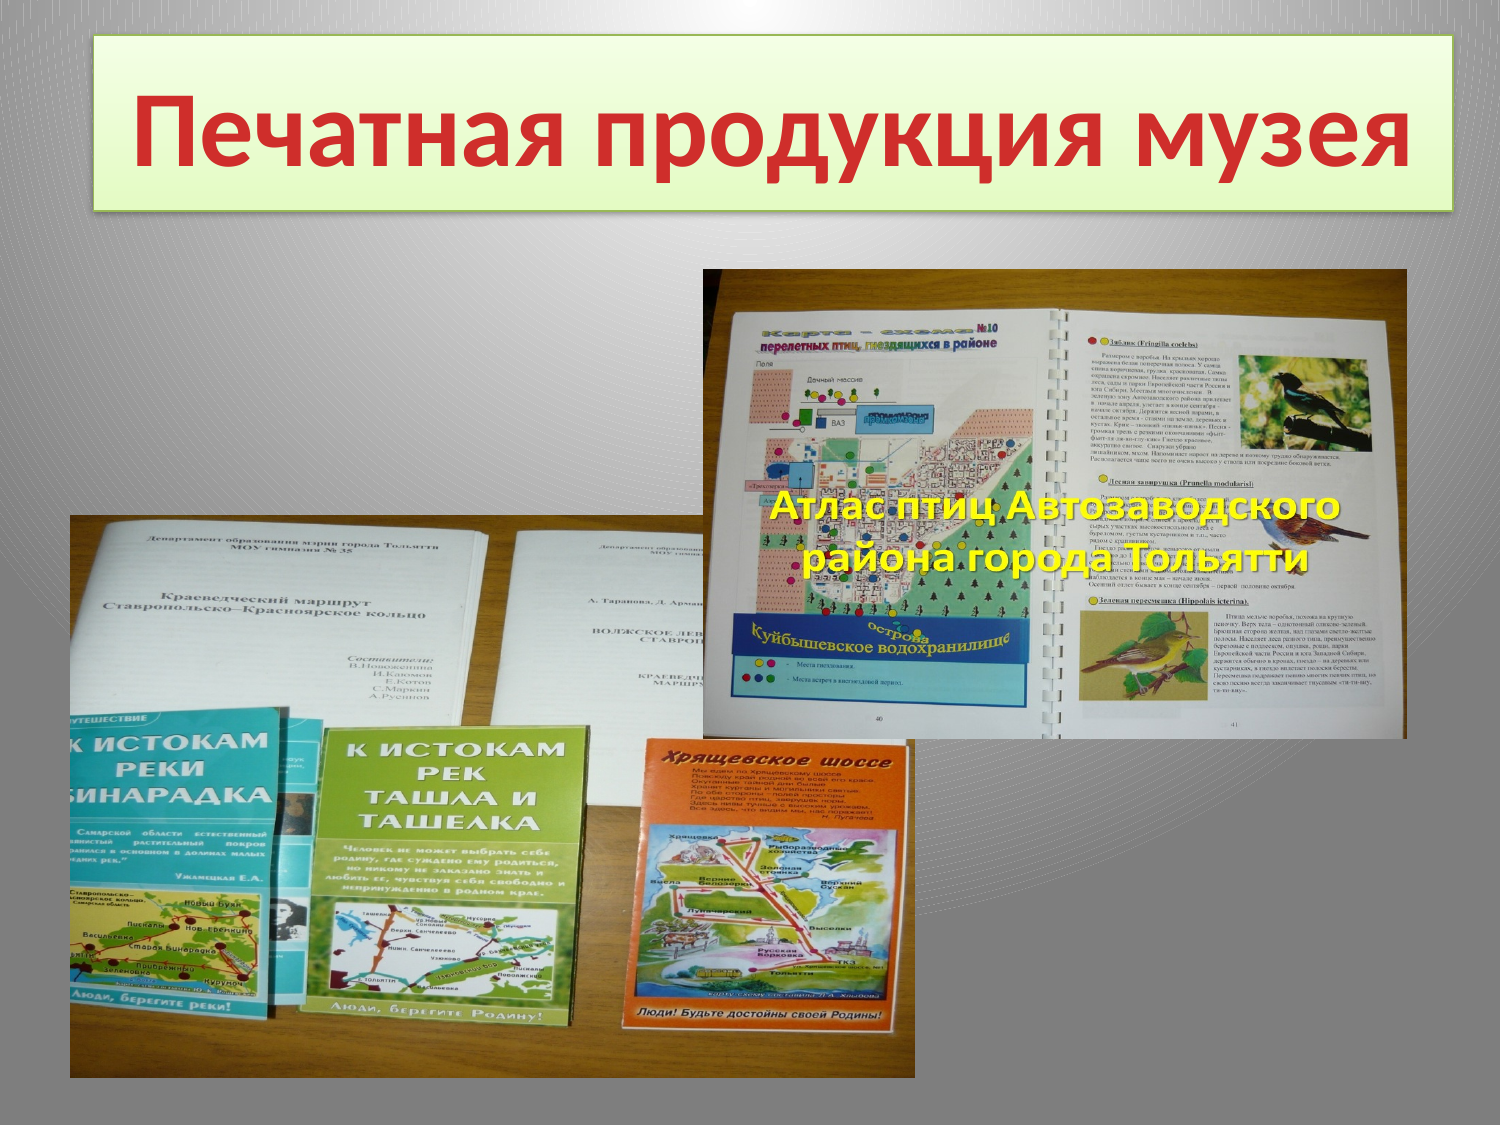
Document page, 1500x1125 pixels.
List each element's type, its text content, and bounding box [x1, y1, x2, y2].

title Печатная продукция музея [93, 34, 1454, 212]
picture [70, 269, 1407, 1079]
